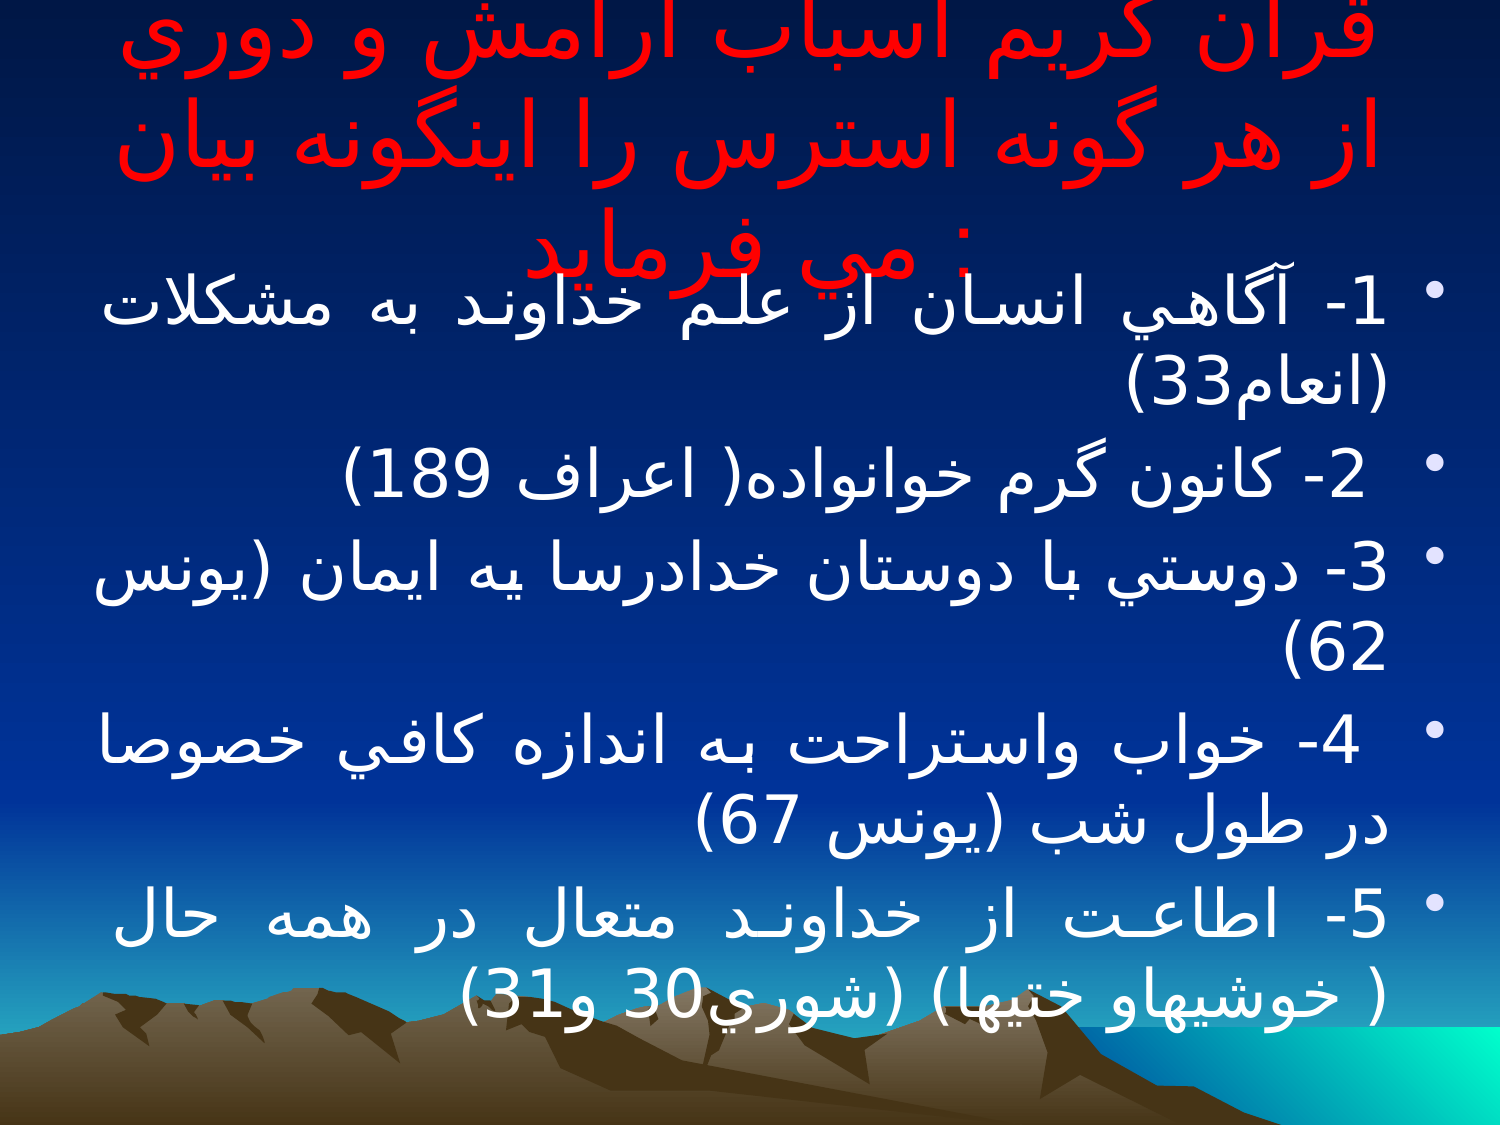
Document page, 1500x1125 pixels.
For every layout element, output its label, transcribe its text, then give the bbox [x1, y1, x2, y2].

list 1- آگاهي انسان از علم خداوند به مشكلات (انعام33) 2- كانون گرم خوانواده( اعراف 189) 3- دوستي با دوستان خدادرسا يه ايمان (يونس 62) 4- خواب واستراحت به اندازه كافي خصوصا در طول شب (يونس 67) 5- اطاعت از خداوند متعال در همه حال ( خوشيهاو ختيها) (شوري30 و31) [75, 249, 1463, 1000]
title قرآن كريم اسباب آرامش و دوري از هر گونه استرس را اينگونه بيان مي فرمايد : [74, 37, 1426, 226]
picture [1106, 1027, 1126, 1033]
picture [1169, 1027, 1184, 1033]
